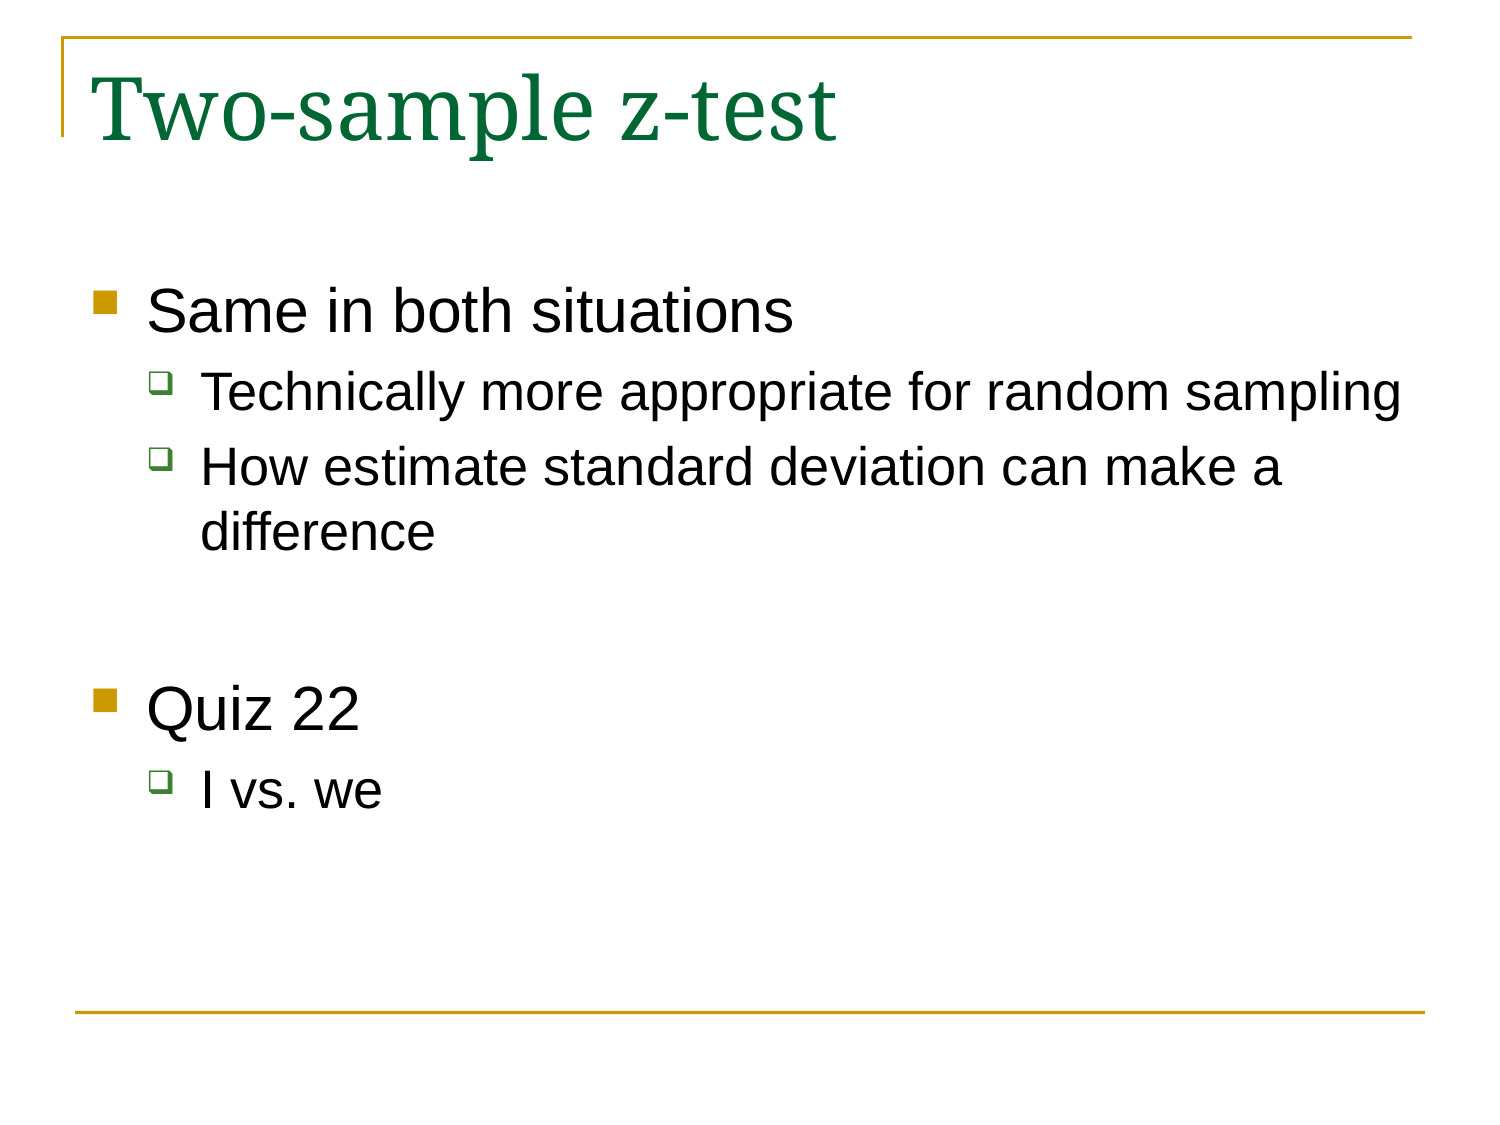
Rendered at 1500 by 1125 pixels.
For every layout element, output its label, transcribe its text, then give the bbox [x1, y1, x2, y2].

list Same in both situations Technically more appropriate for random sampling How estimate standard deviation can make a difference Quiz 22 I vs. we [75, 262, 1425, 1006]
title Two-sample z-test [75, 45, 1425, 233]
